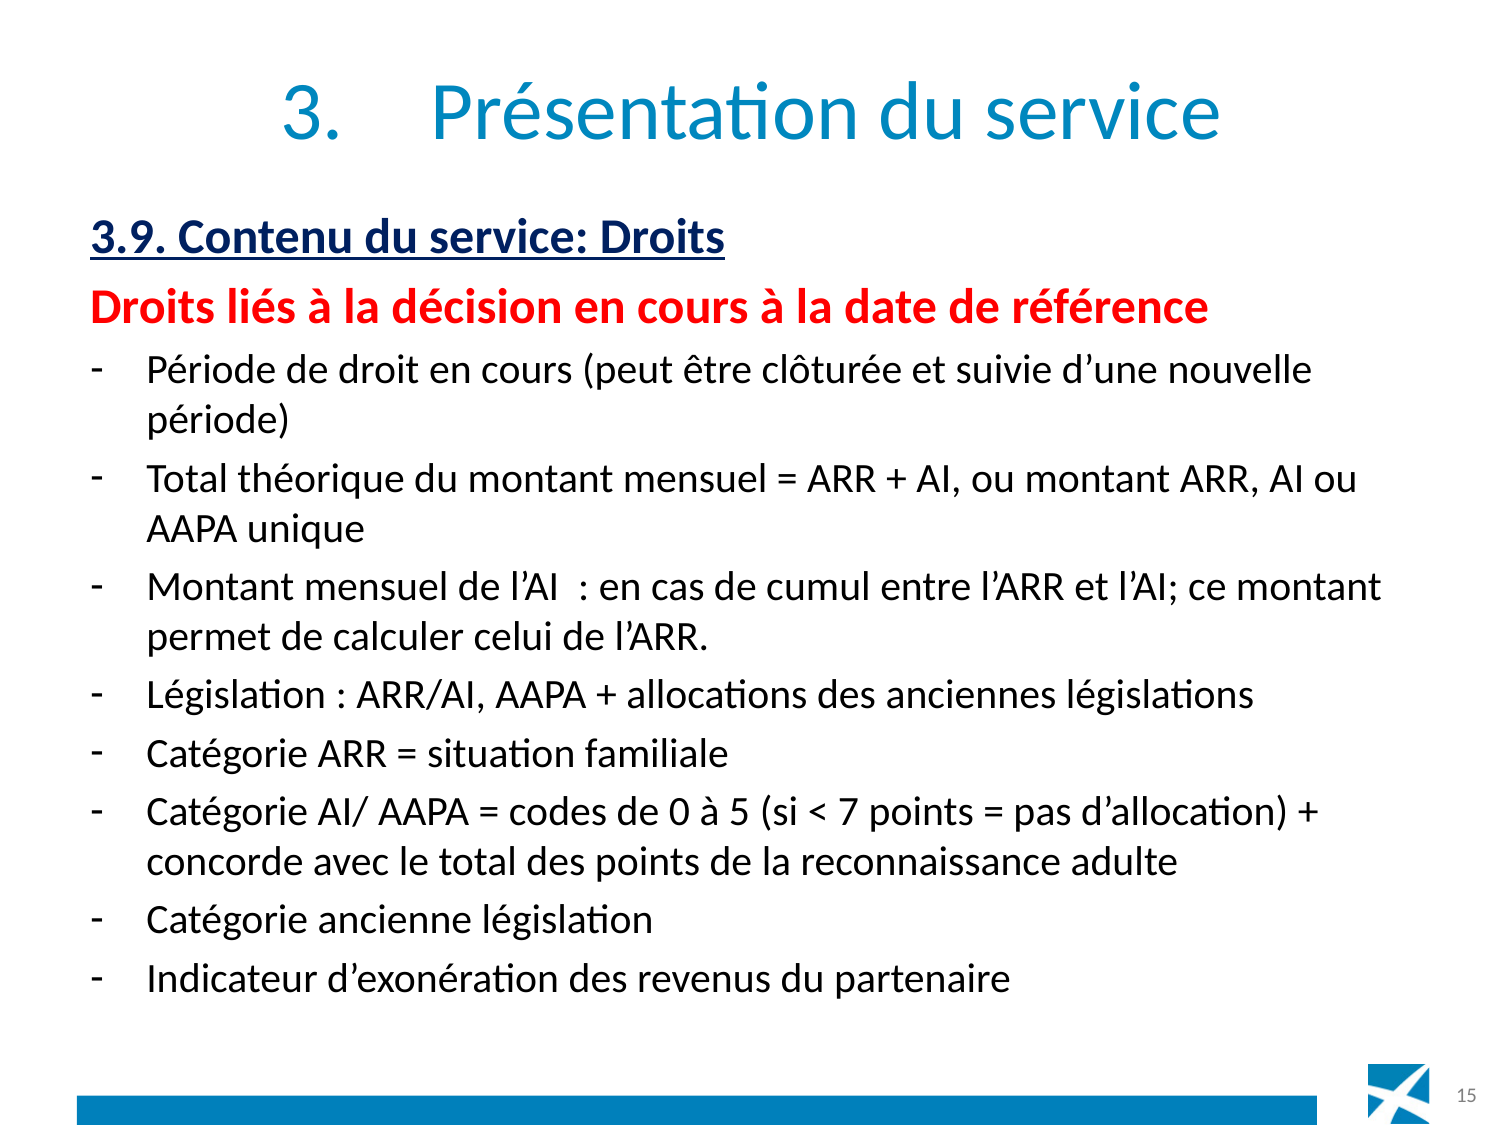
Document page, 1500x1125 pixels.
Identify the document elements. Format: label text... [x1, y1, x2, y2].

slide_number 15 [1368, 1064, 1492, 1125]
list 3.9. Contenu du service: Droits Droits liés à la décision en cours à la date de référence Période de droit en cours (peut être clôturée et suivie d’une nouvelle période) Total théorique du montant mensuel = ARR + AI, ou montant ARR, AI ou AAPA unique Montant mensuel de l’AI : en cas de cumul entre l’ARR et l’AI; ce montant permet de calculer celui de l’ARR. Législation : ARR/AI, AAPA + allocations des anciennes législations Catégorie ARR = situation familiale Catégorie AI/ AAPA = codes de 0 à 5 (si < 7 points = pas d’allocation) + concorde avec le total des points de la reconnaissance adulte Catégorie ancienne législation Indicateur d’exonération des revenus du partenaire [75, 196, 1425, 1035]
title 3. Présentation du service [76, 30, 1427, 183]
